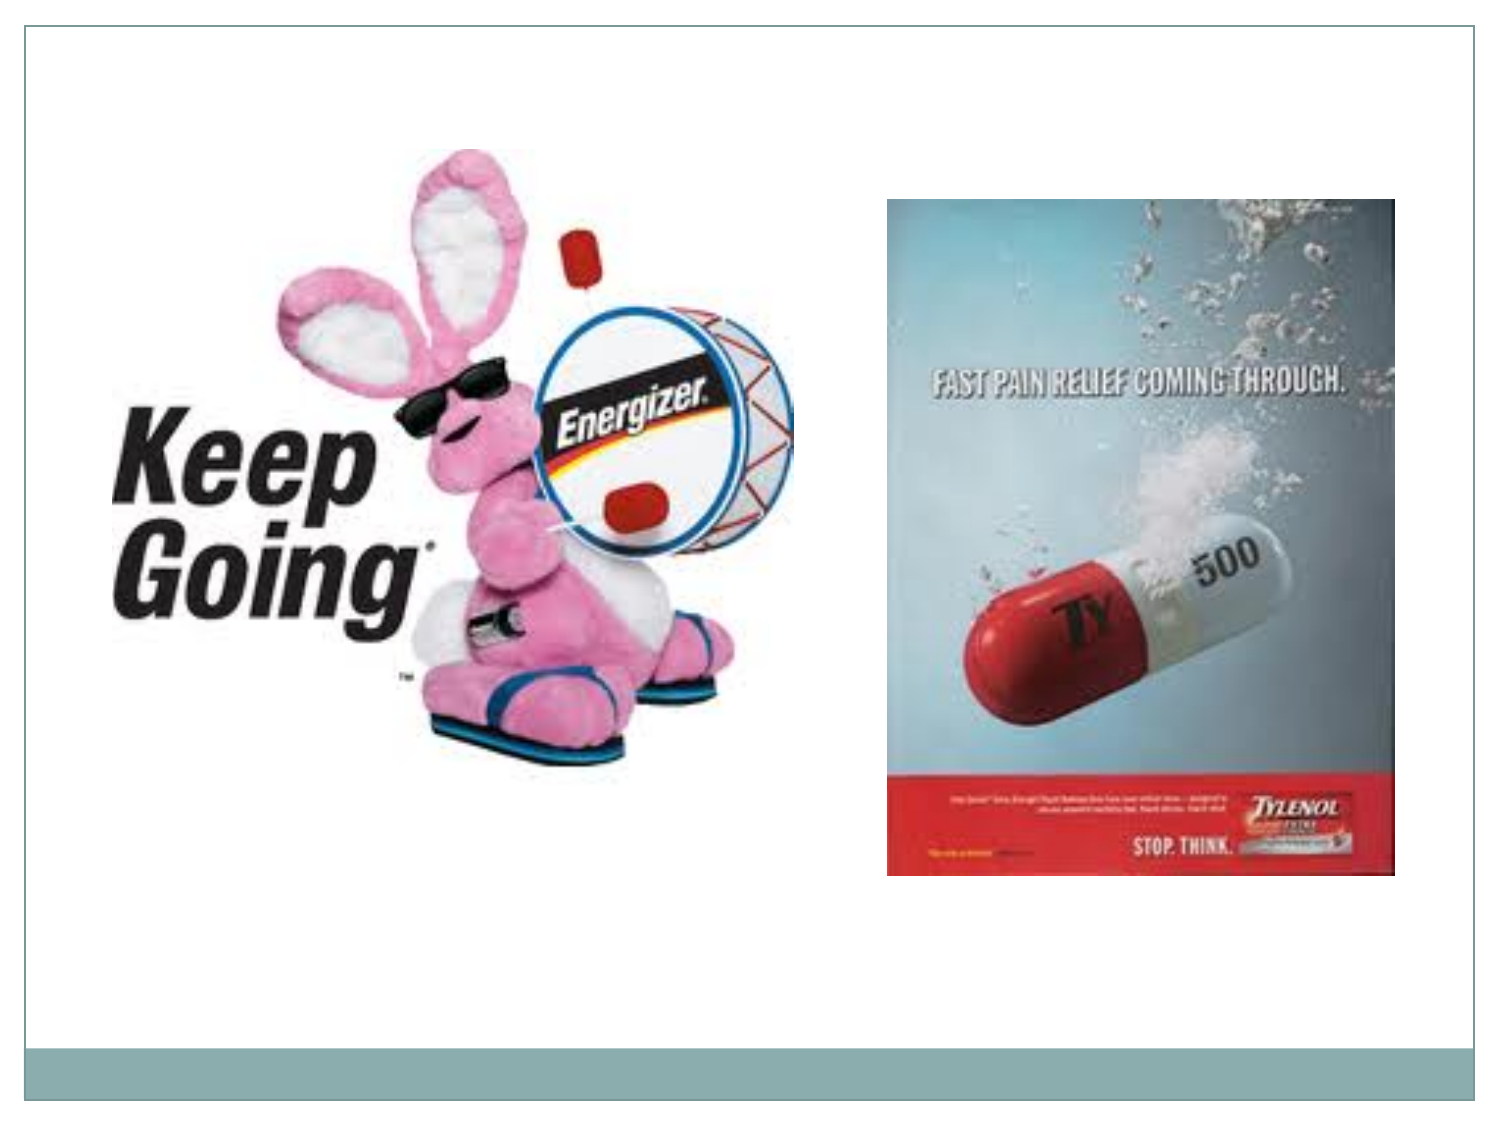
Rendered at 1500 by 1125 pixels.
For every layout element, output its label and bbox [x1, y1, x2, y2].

picture [112, 149, 795, 788]
picture [887, 199, 1395, 877]
